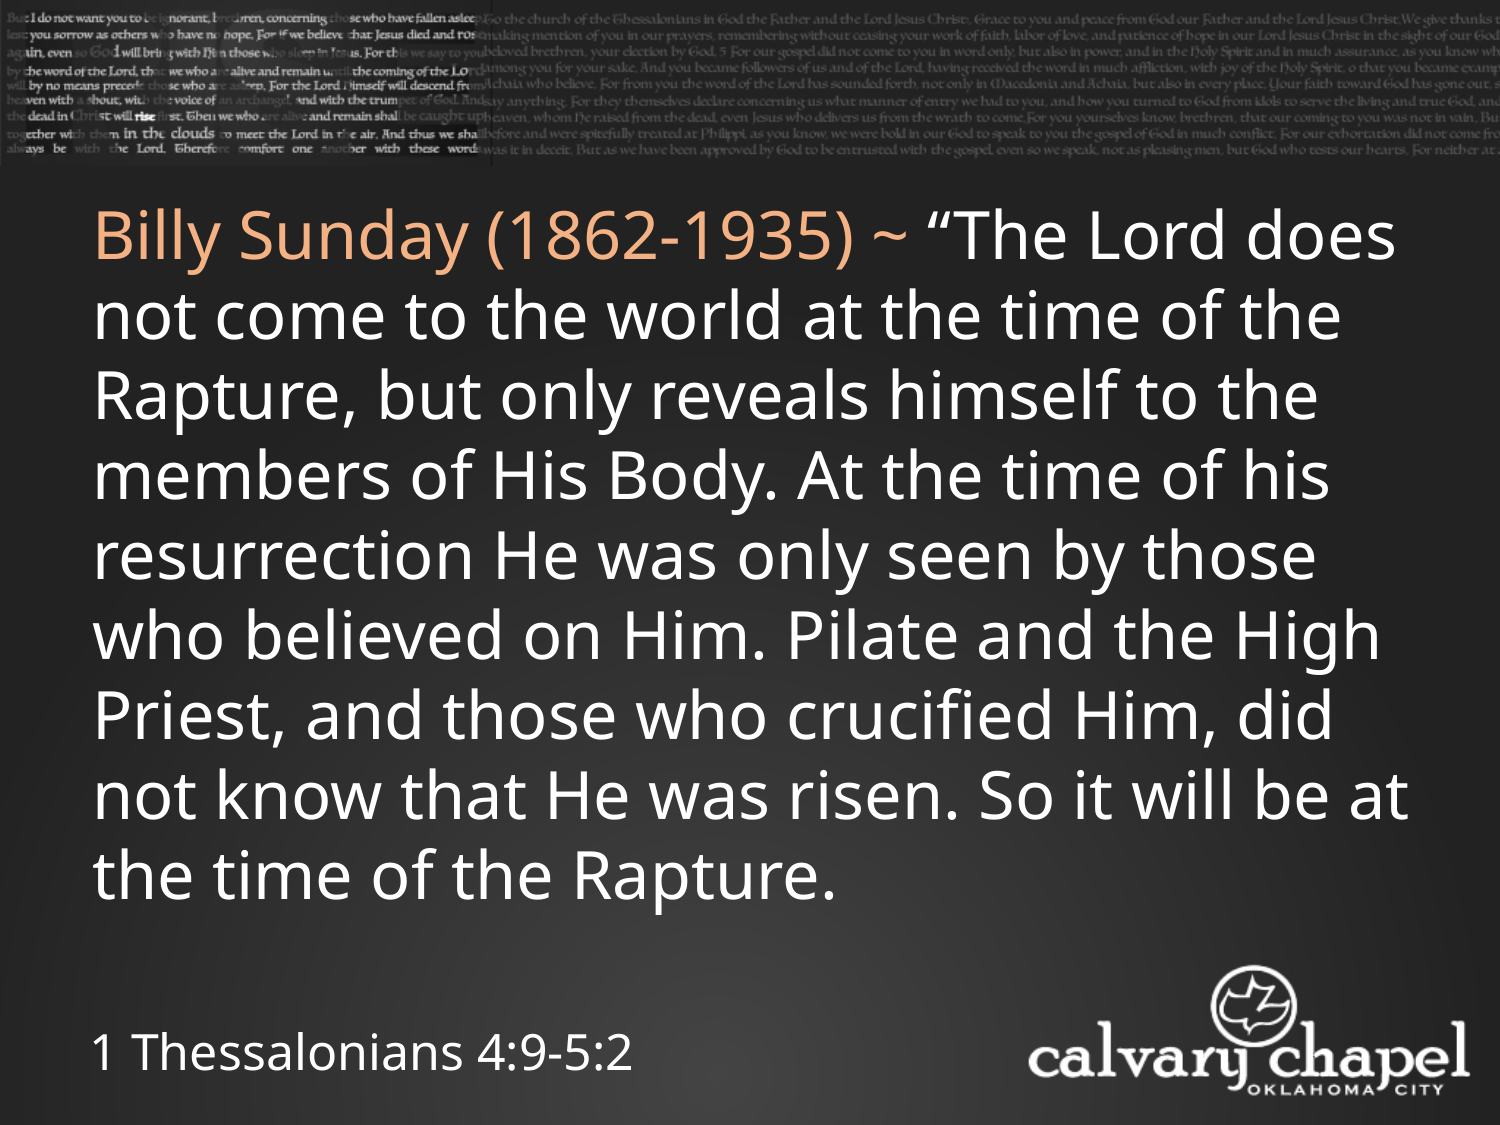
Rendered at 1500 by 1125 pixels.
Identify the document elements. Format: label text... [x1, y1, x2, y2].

picture [0, 0, 1500, 1125]
text_box 1 Thessalonians 4:9-5:2 [75, 1013, 996, 1088]
text_box Billy Sunday (1862-1935) ~ “The Lord does not come to the world at the time of the Rapture, but only reveals himself to the members of His Body. At the time of his resurrection He was only seen by those who believed on Him. Pilate and the High Priest, and those who crucified Him, did not know that He was risen. So it will be at the time of the Rapture. [77, 185, 1430, 921]
